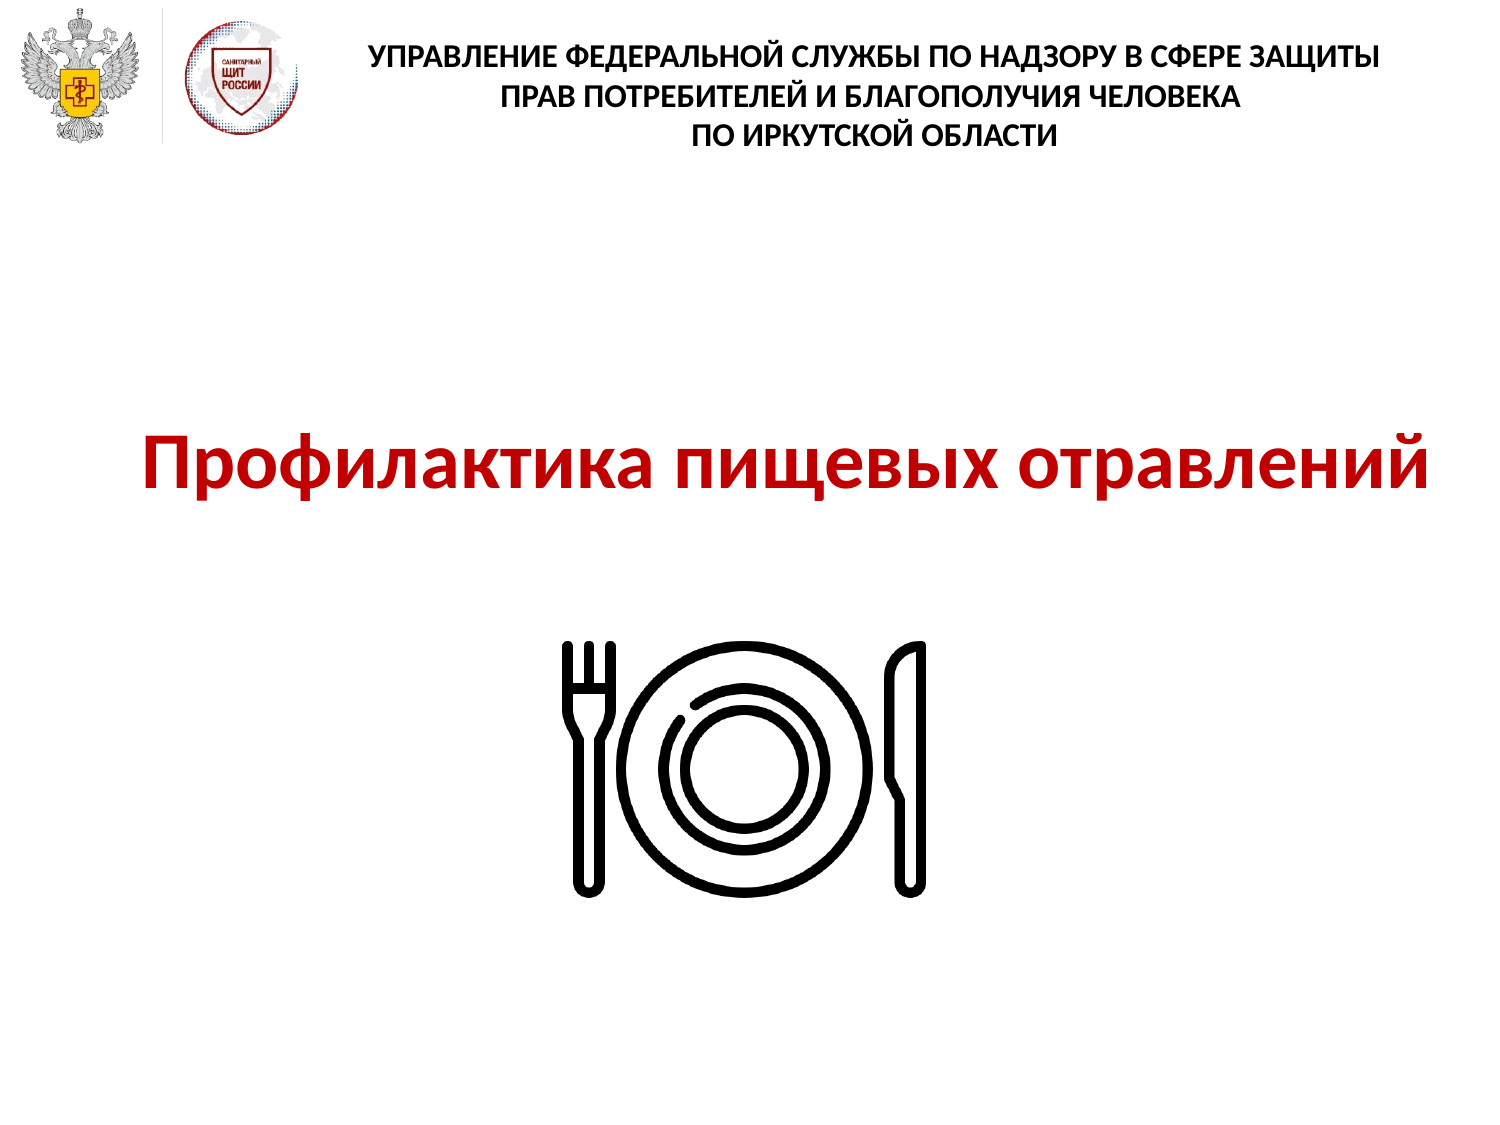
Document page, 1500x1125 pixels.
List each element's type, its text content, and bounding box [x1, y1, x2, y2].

title Профилактика пищевых отравлений [112, 362, 1463, 550]
text_box УПРАВЛЕНИЕ ФЕДЕРАЛЬНОЙ СЛУЖБЫ ПО НАДЗОРУ В СФЕРЕ ЗАЩИТЫ ПРАВ ПОТРЕБИТЕЛЕЙ И БЛАГОПОЛУЧИЯ ЧЕЛОВЕКА ПО ИРКУТСКОЙ ОБЛАСТИ [324, 0, 1425, 188]
picture [0, 0, 320, 163]
picture [562, 587, 927, 952]
